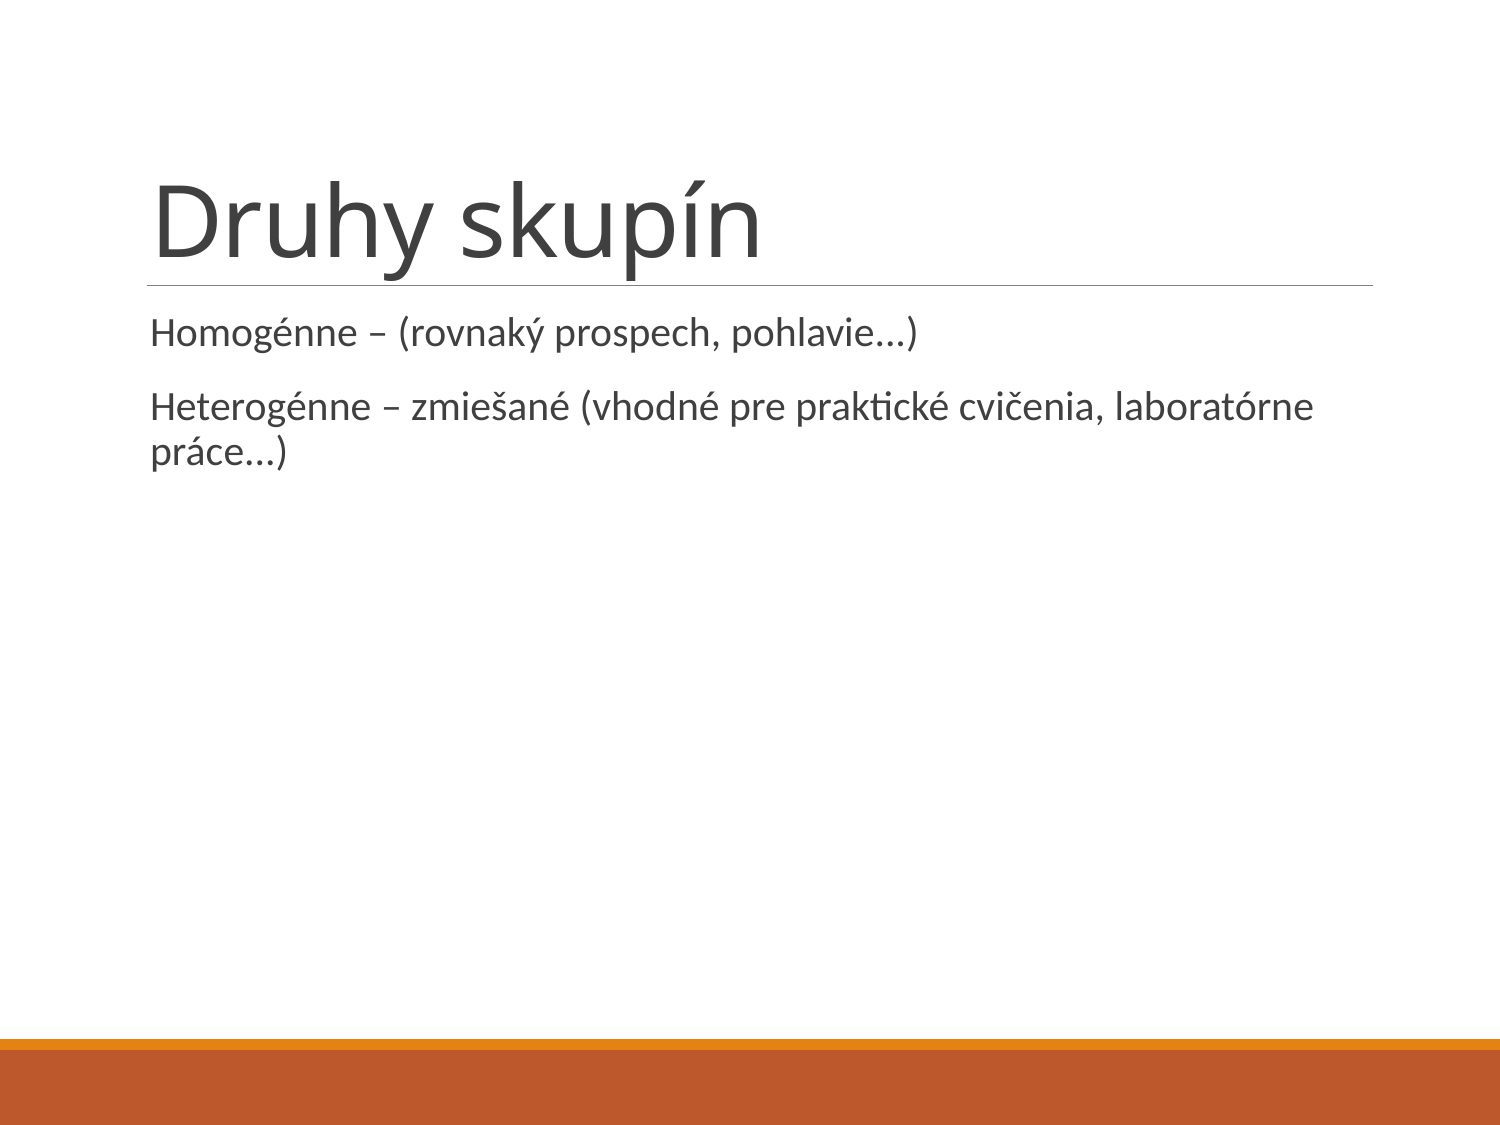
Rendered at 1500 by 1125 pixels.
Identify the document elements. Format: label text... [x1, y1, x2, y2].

title Druhy skupín [135, 47, 1373, 285]
list Homogénne – (rovnaký prospech, pohlavie...) Heterogénne – zmiešané (vhodné pre praktické cvičenia, laboratórne práce...) [135, 302, 1373, 963]
